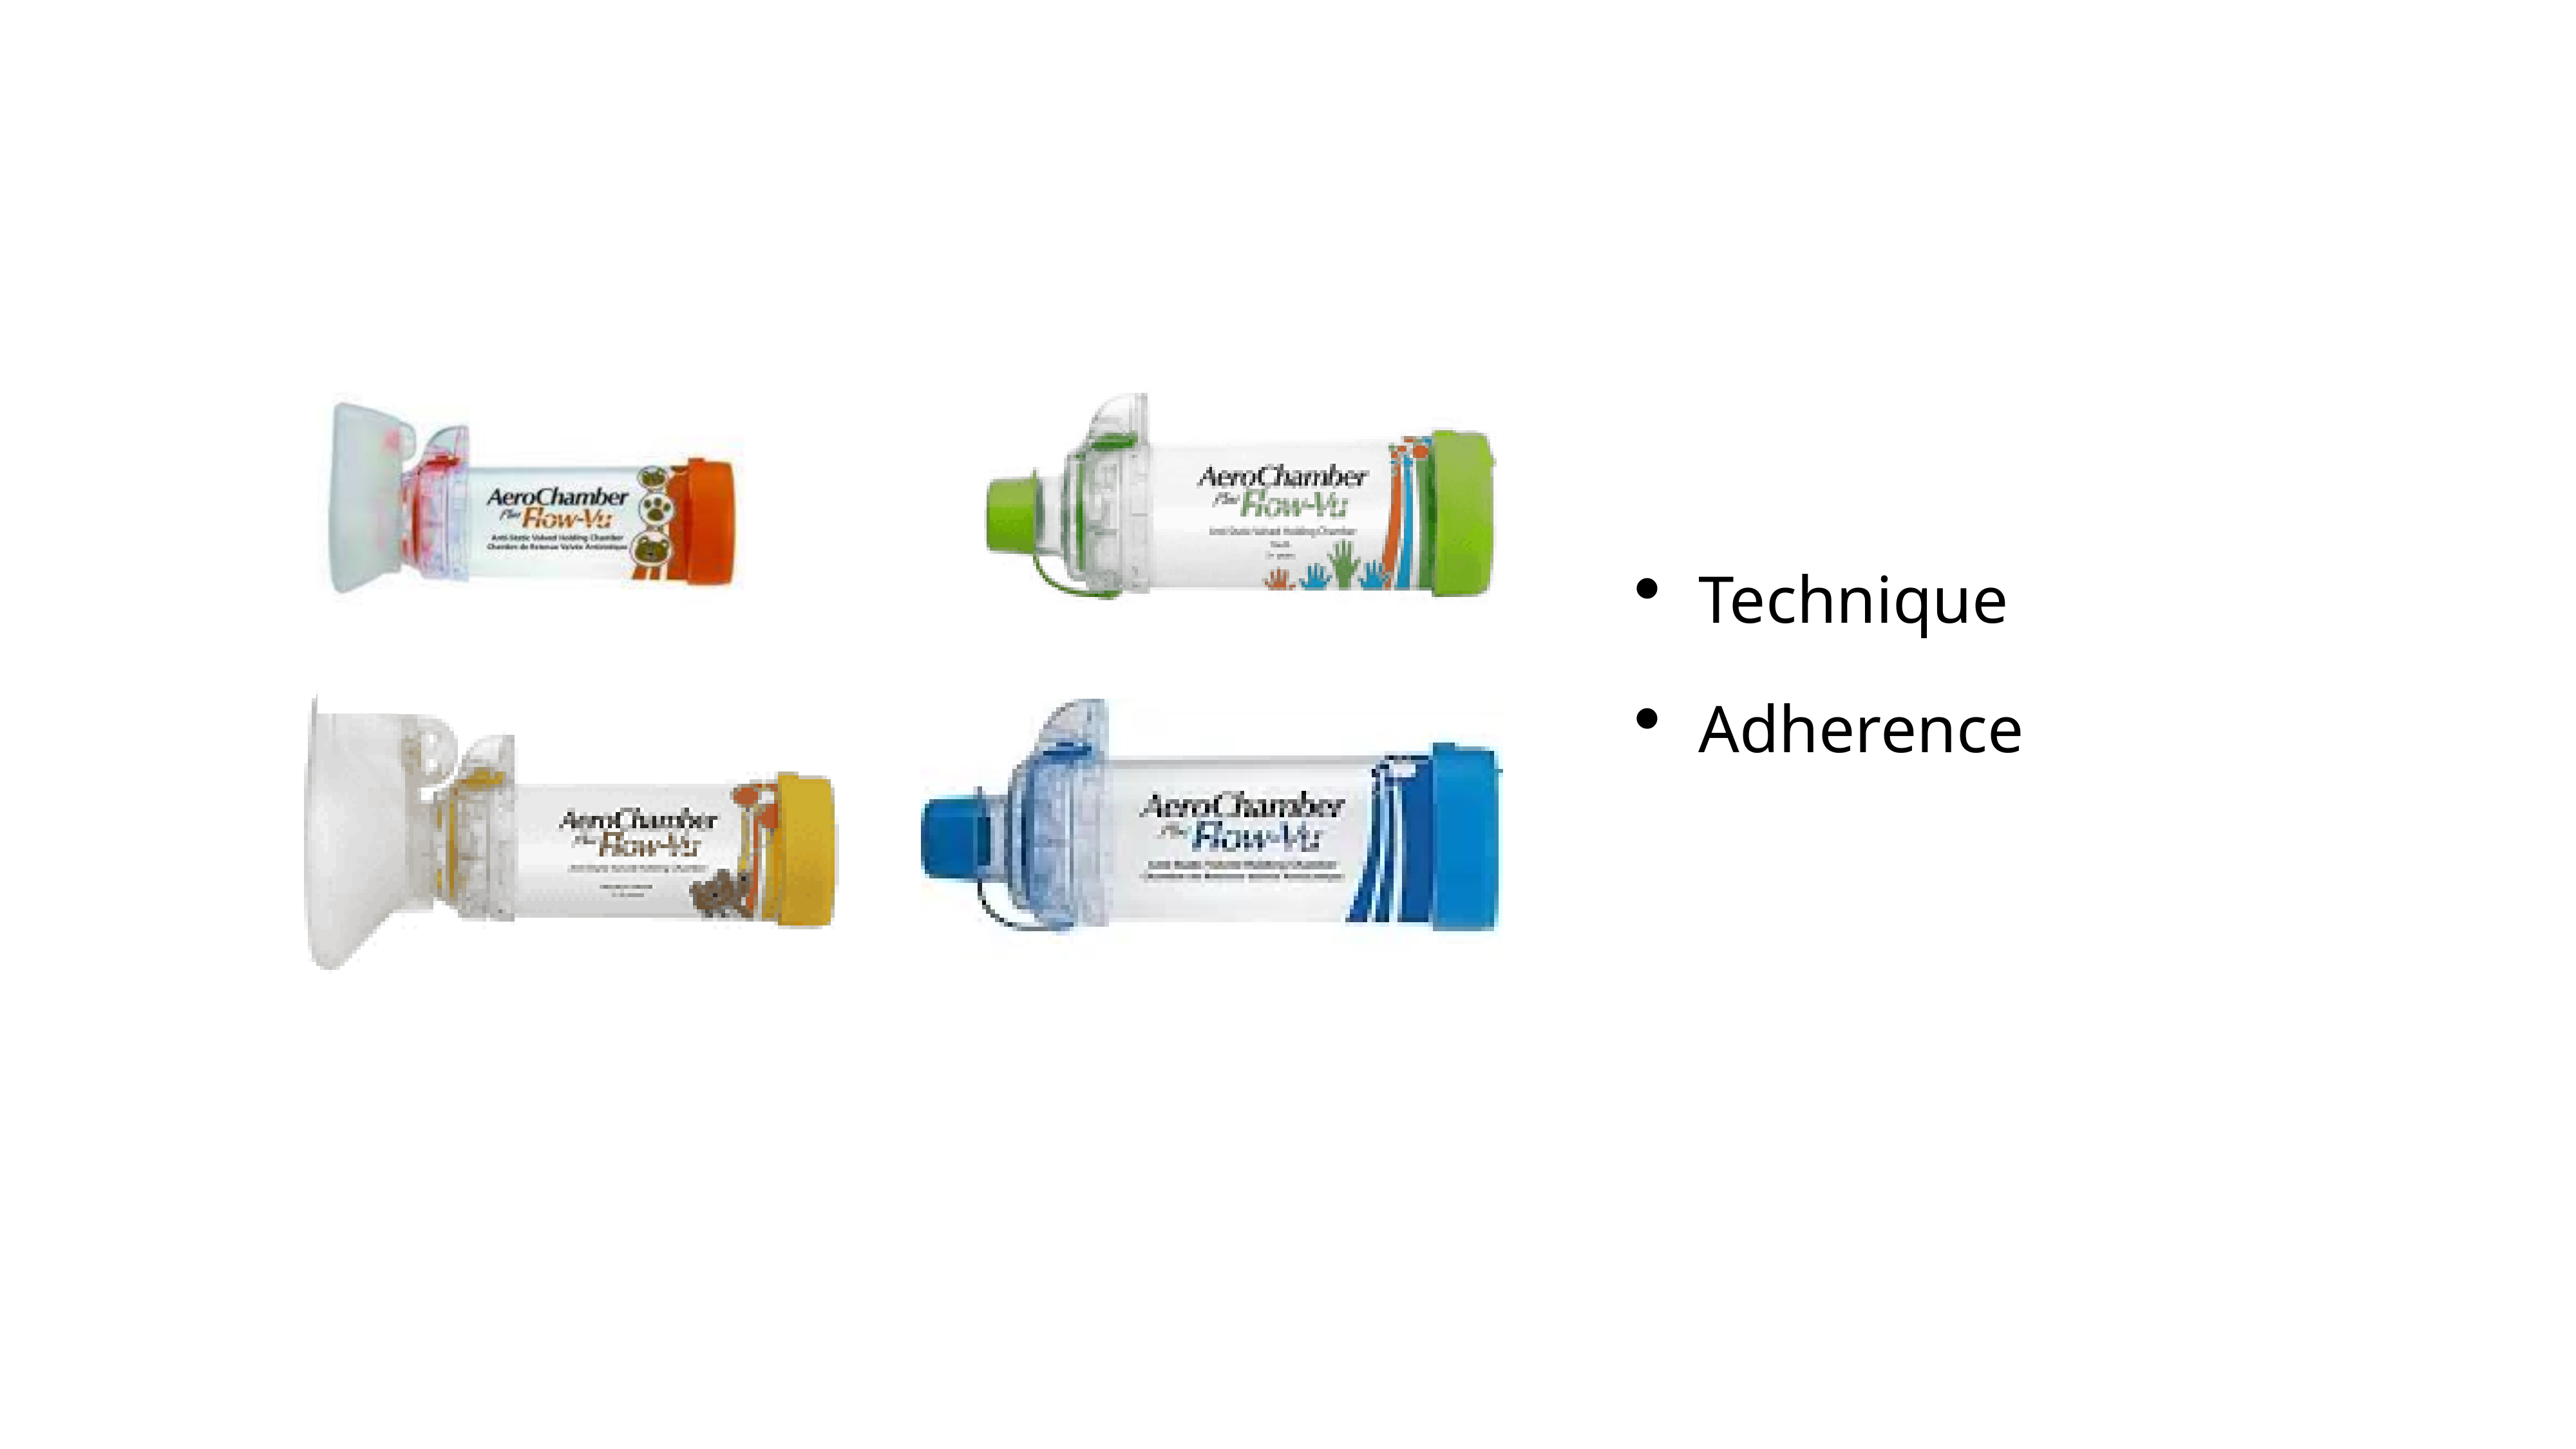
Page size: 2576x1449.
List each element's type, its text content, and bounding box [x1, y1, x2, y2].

list Technique Adherence [1628, 561, 2576, 1435]
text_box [300, 285, 1503, 1011]
